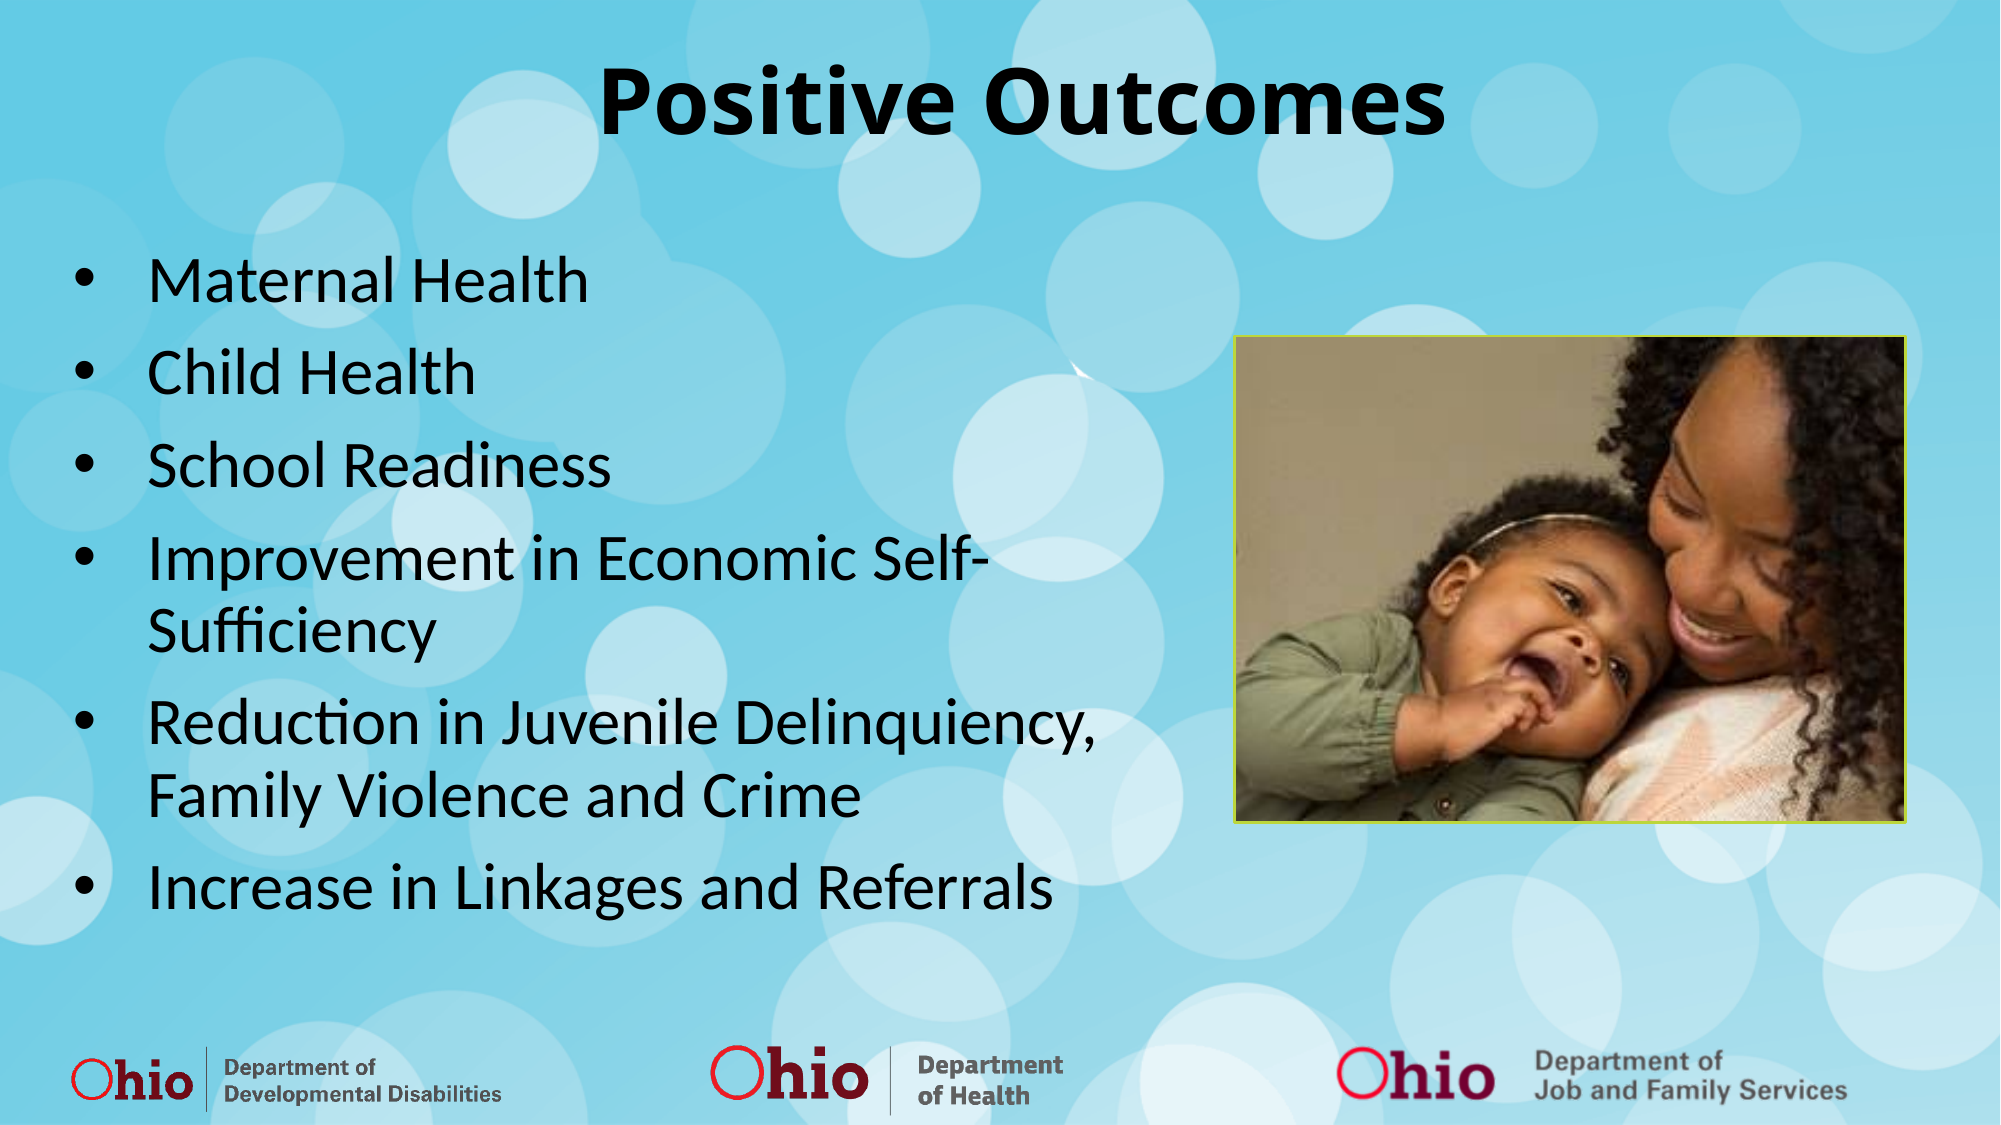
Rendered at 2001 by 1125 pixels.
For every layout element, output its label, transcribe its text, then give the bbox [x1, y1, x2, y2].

picture [0, 0, 2001, 1125]
text_box Positive Outcomes [315, 48, 1730, 151]
text_box Maternal Health Child Health School Readiness Improvement in Economic Self-Sufficiency Reduction in Juvenile Delinquiency, Family Violence and Crime Increase in Linkages and Referrals [58, 237, 1147, 960]
